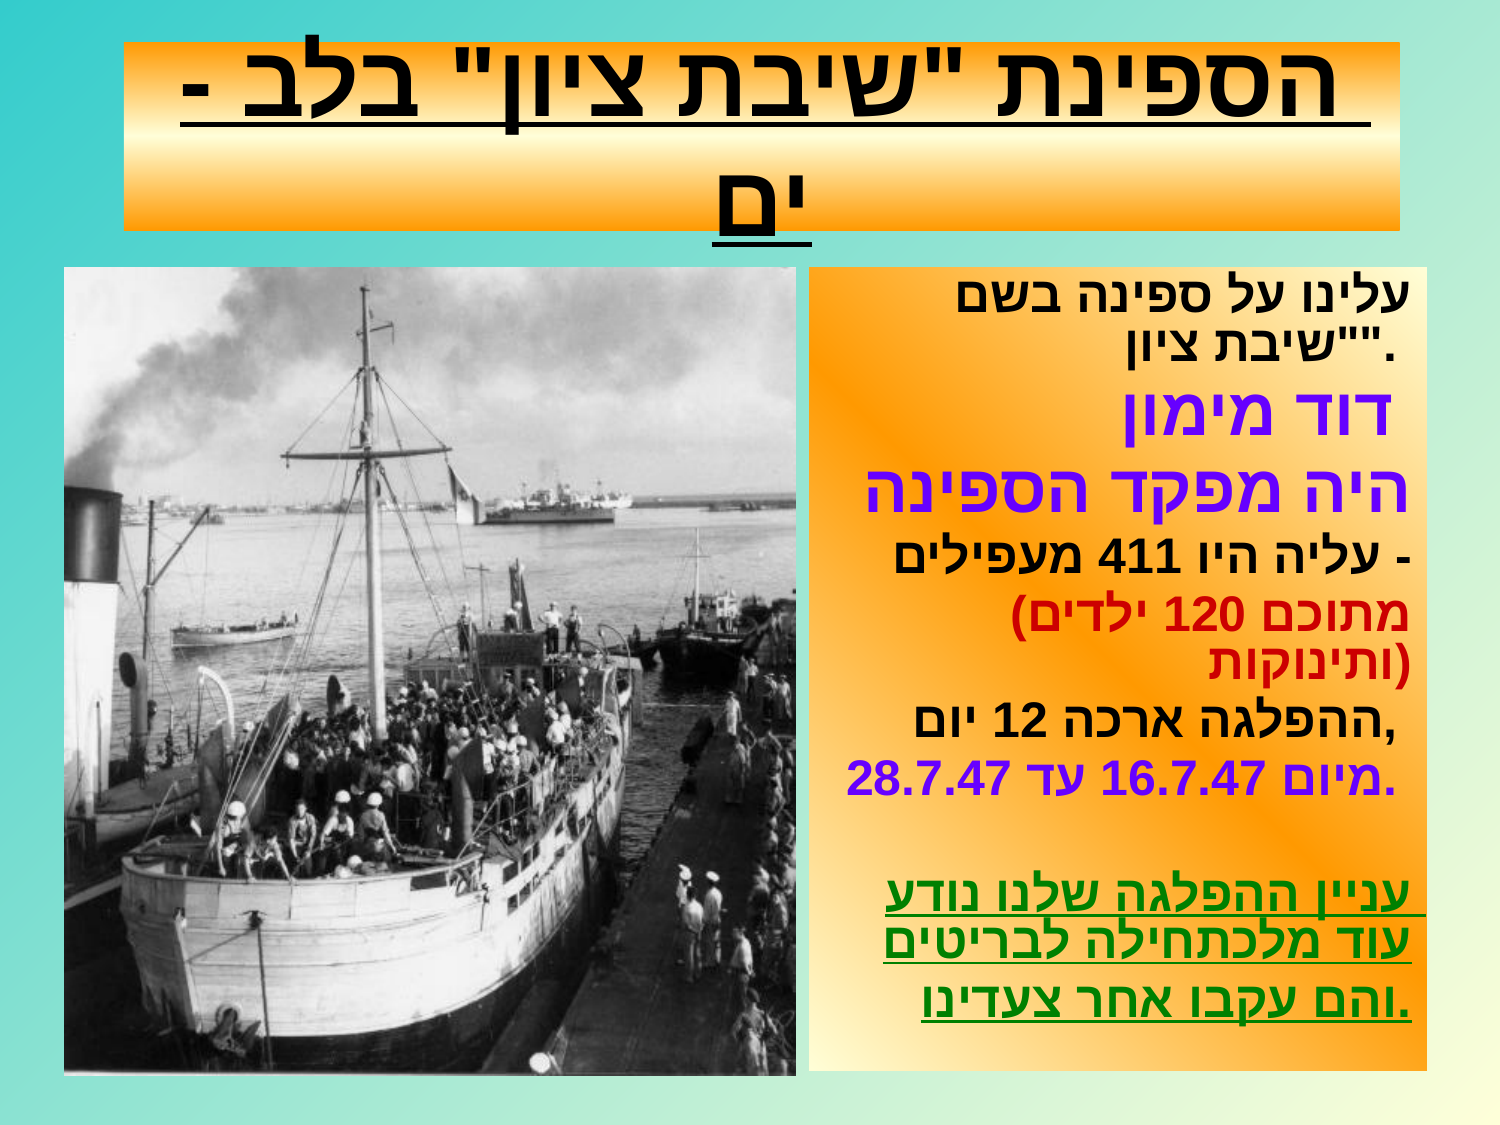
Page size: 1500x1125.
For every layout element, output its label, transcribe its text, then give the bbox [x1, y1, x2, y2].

list עלינו על ספינה בשם "שיבת ציון". דוד מימון היה מפקד הספינה עליה היו 411 מעפילים - (מתוכם 120 ילדים ותינוקות) ההפלגה ארכה 12 יום, מיום 16.7.47 עד 28.7.47. עניין ההפלגה שלנו נודע עוד מלכתחילה לבריטים והם עקבו אחר צעדינו. [809, 267, 1427, 1071]
title הספינת "שיבת ציון" בלב - ים [123, 42, 1400, 231]
picture [64, 267, 796, 1077]
